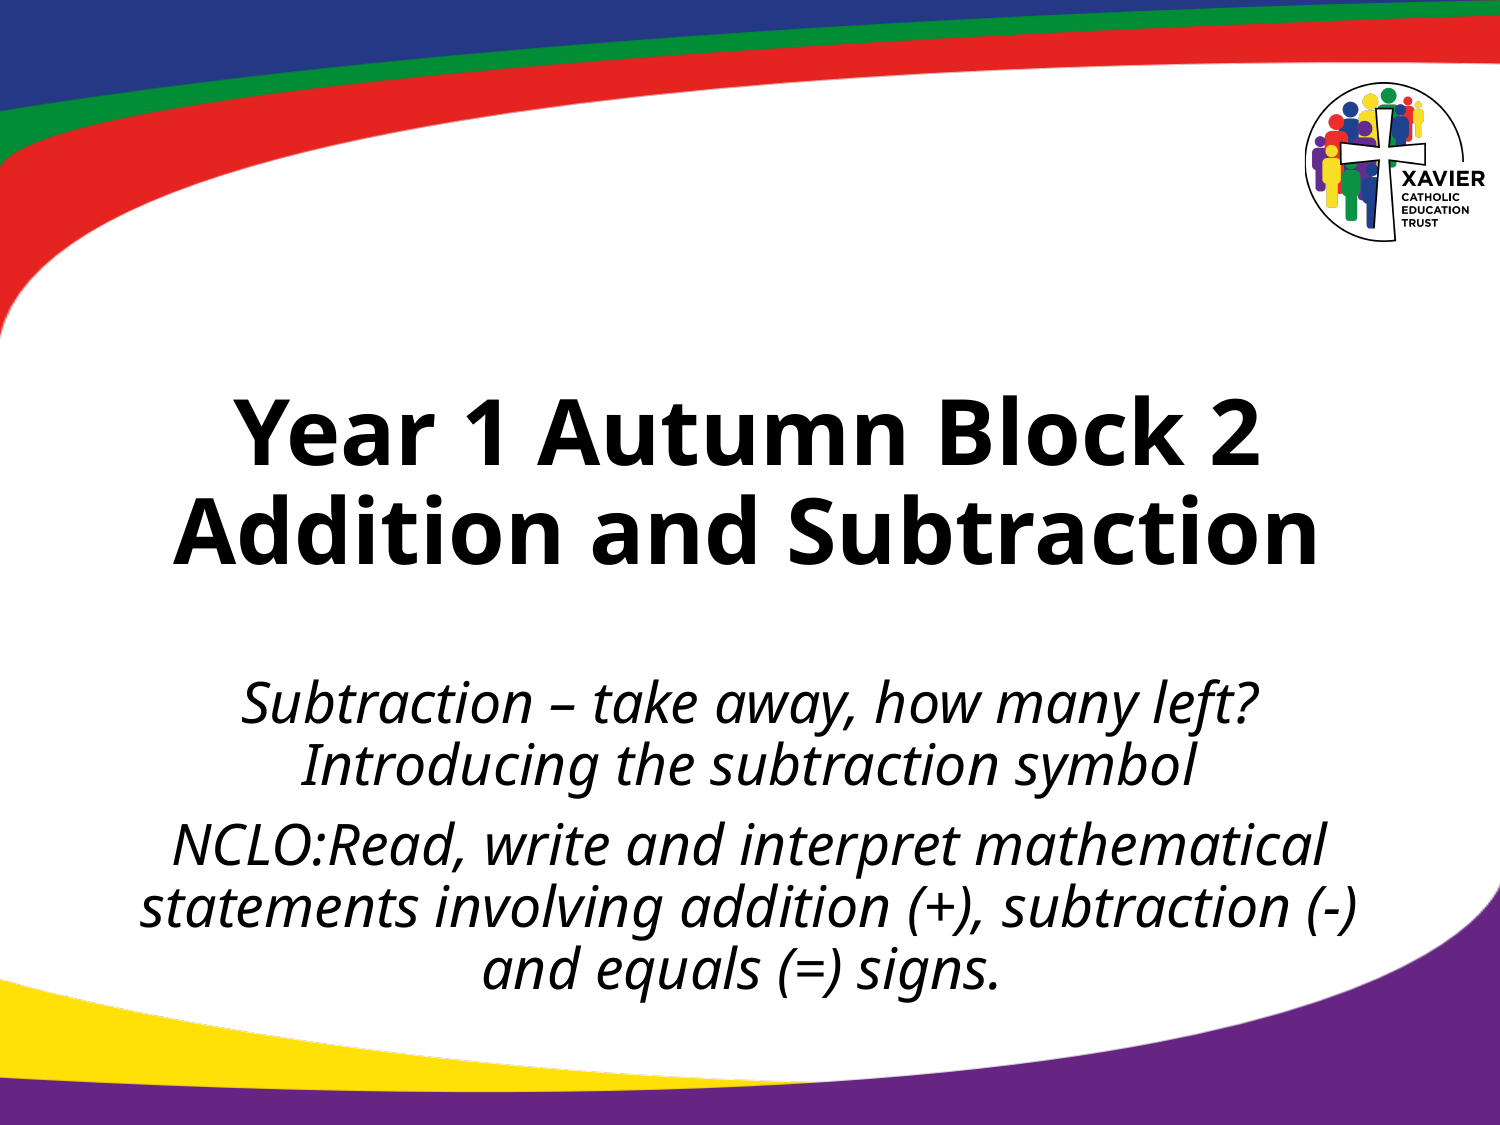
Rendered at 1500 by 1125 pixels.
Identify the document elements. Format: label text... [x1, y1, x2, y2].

title Year 1 Autumn Block 2 Addition and Subtraction [81, 376, 1415, 594]
list Subtraction – take away, how many left? Introducing the subtraction symbol NCLO:Read, write and interpret mathematical statements involving addition (+), subtraction (-) and equals (=) signs. [103, 666, 1397, 1014]
